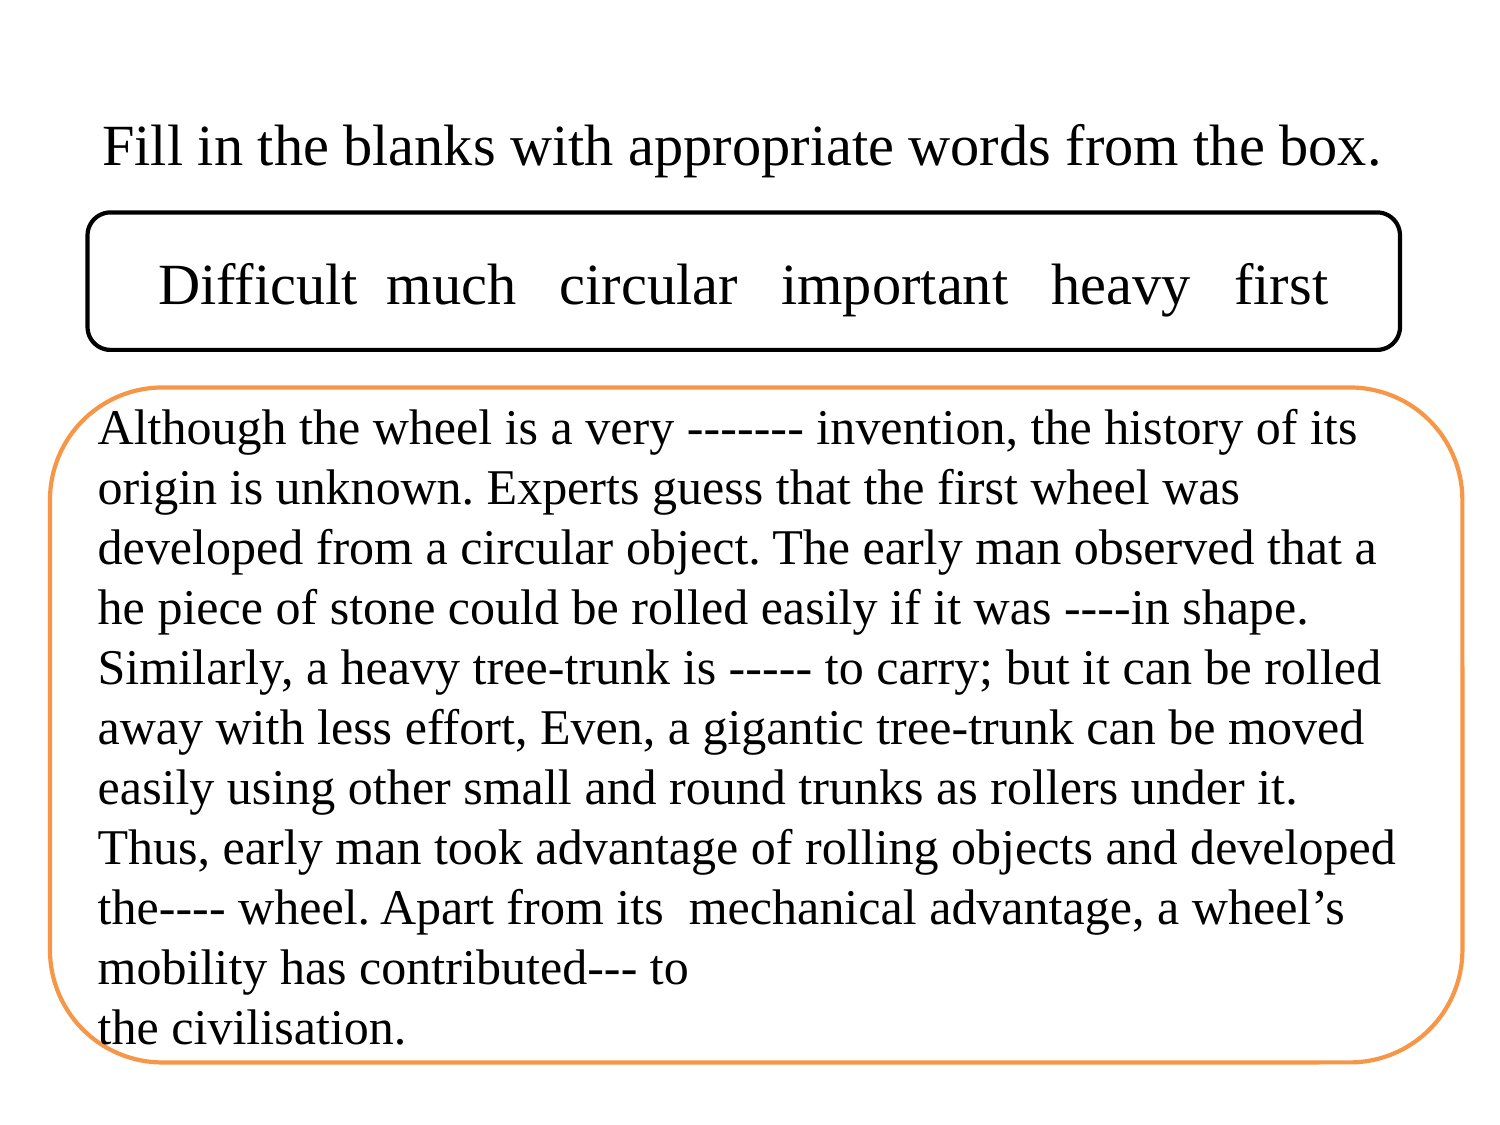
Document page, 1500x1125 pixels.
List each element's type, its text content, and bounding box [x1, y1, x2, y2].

text_box Fill in the blanks with appropriate words from the box. [87, 99, 1425, 185]
text_box Difficult much circular important heavy first [85, 210, 1403, 352]
text_box Although the wheel is a very ------- invention, the history of its origin is unknown. Experts guess that the first wheel was developed from a circular object. The early man observed that a he piece of stone could be rolled easily if it was ----in shape. Similarly, a heavy tree-trunk is ----- to carry; but it can be rolled away with less effort, Even, a gigantic tree-trunk can be moved easily using other small and round trunks as rollers under it. Thus, early man took advantage of rolling objects and developed the---- wheel. Apart from its mechanical advantage, a wheel’s mobility has contributed--- to the civilisation. [47, 385, 1465, 1065]
